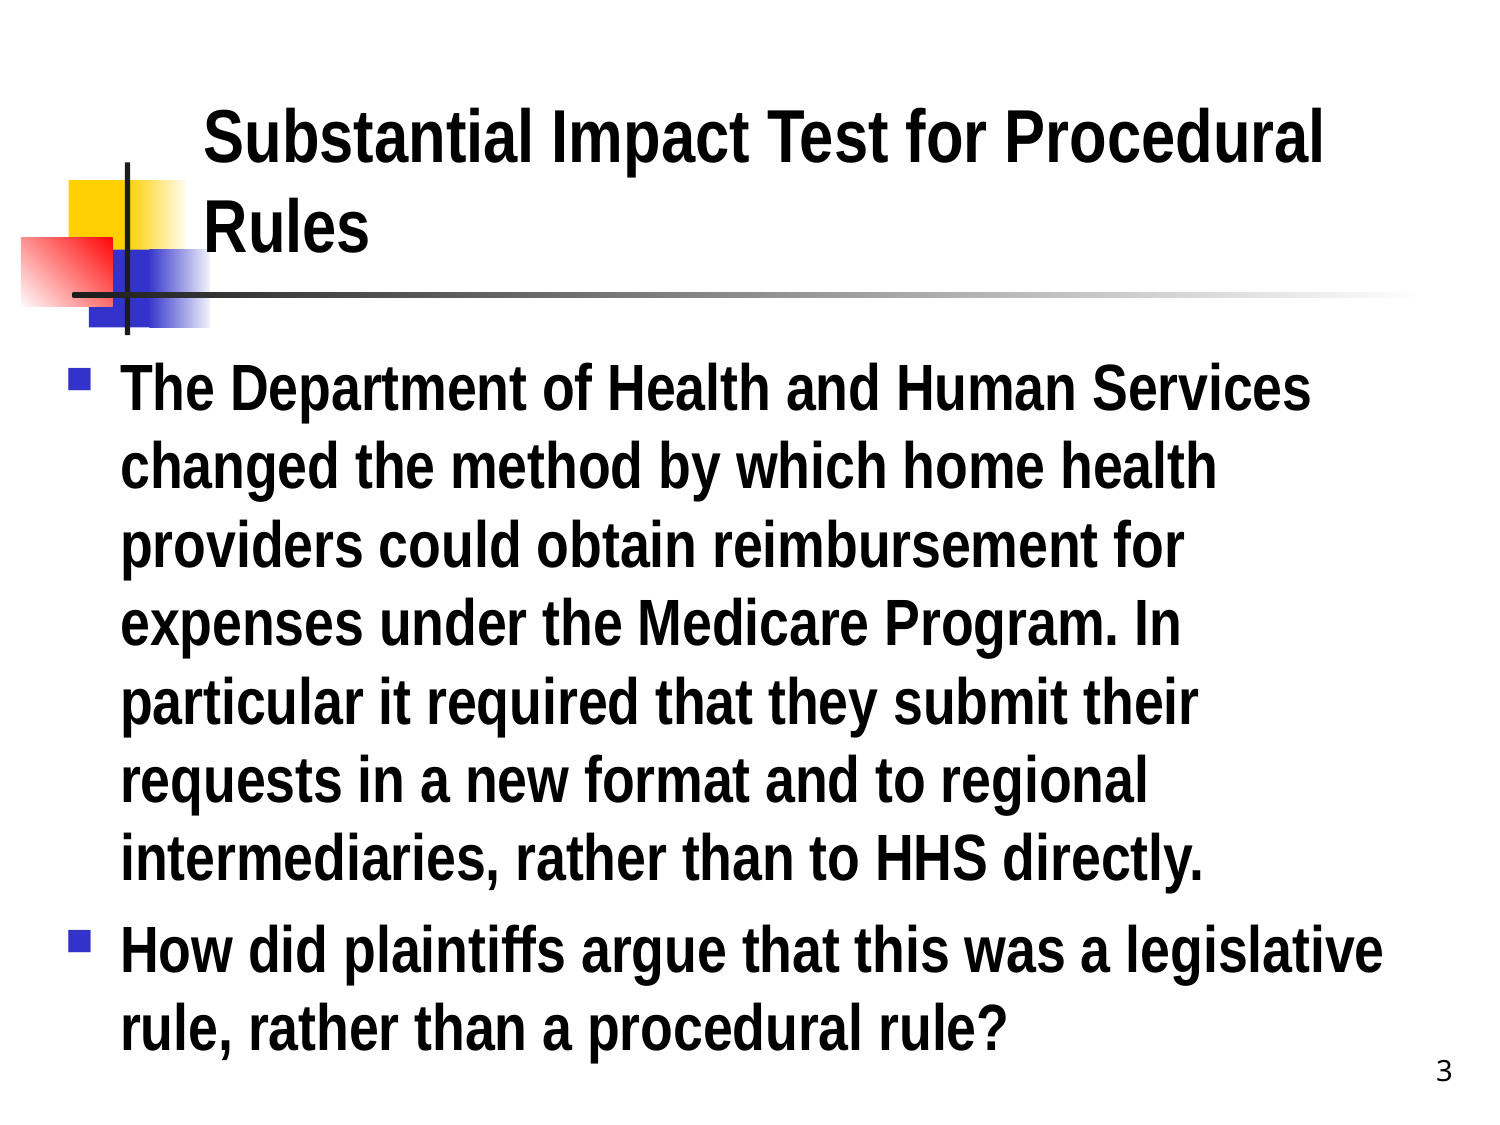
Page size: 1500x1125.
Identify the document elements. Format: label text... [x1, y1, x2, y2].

title Substantial Impact Test for Procedural Rules [188, 35, 1468, 275]
list The Department of Health and Human Services changed the method by which home health providers could obtain reimbursement for expenses under the Medicare Program. In particular it required that they submit their requests in a new format and to regional intermediaries, rather than to HHS directly. How did plaintiffs argue that this was a legislative rule, rather than a procedural rule? [50, 337, 1450, 1075]
slide_number 3 [1155, 1024, 1468, 1100]
